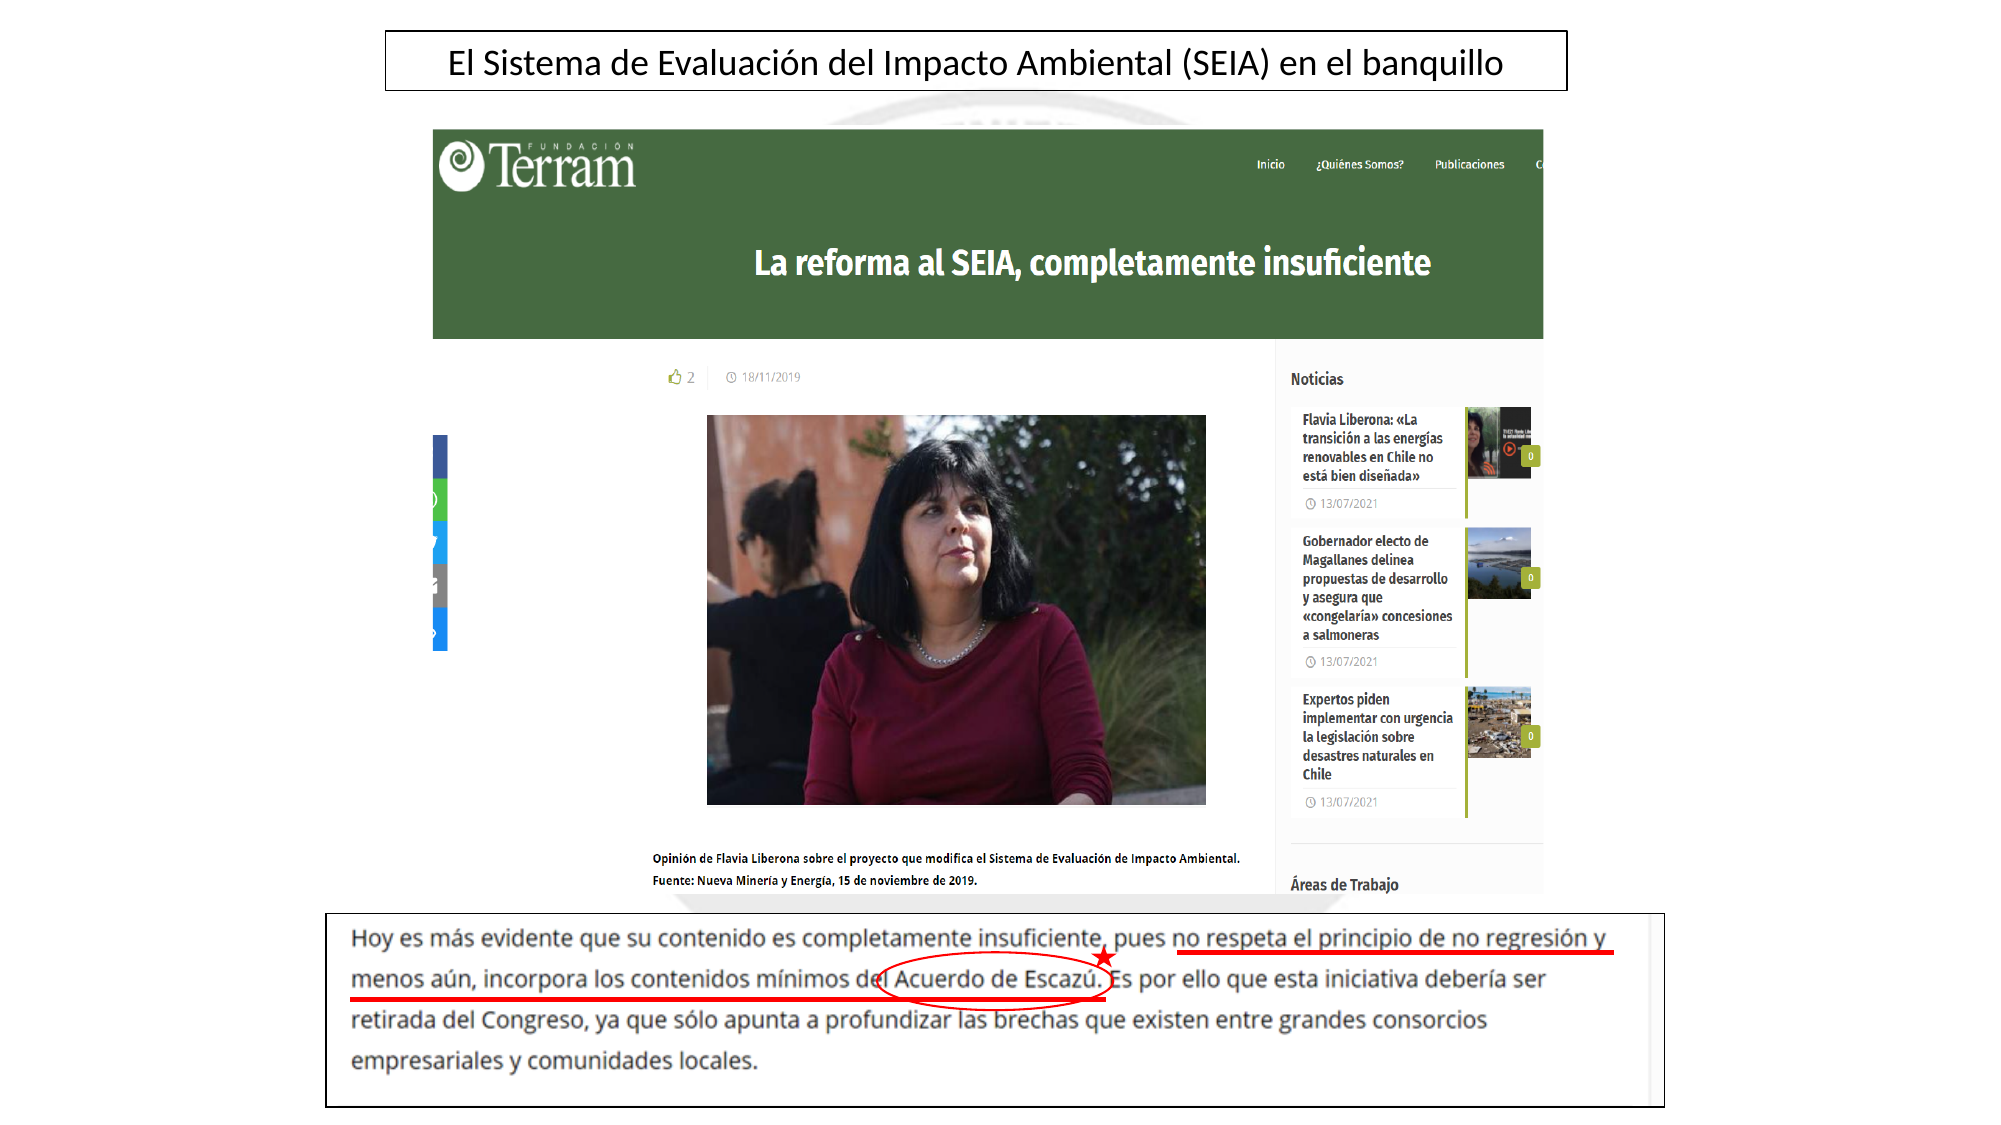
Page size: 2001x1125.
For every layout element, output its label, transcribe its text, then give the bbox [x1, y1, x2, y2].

text_box El Sistema de Evaluación del Impacto Ambiental (SEIA) en el banquillo [385, 30, 1567, 60]
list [432, 125, 1544, 894]
picture [326, 60, 1669, 1107]
